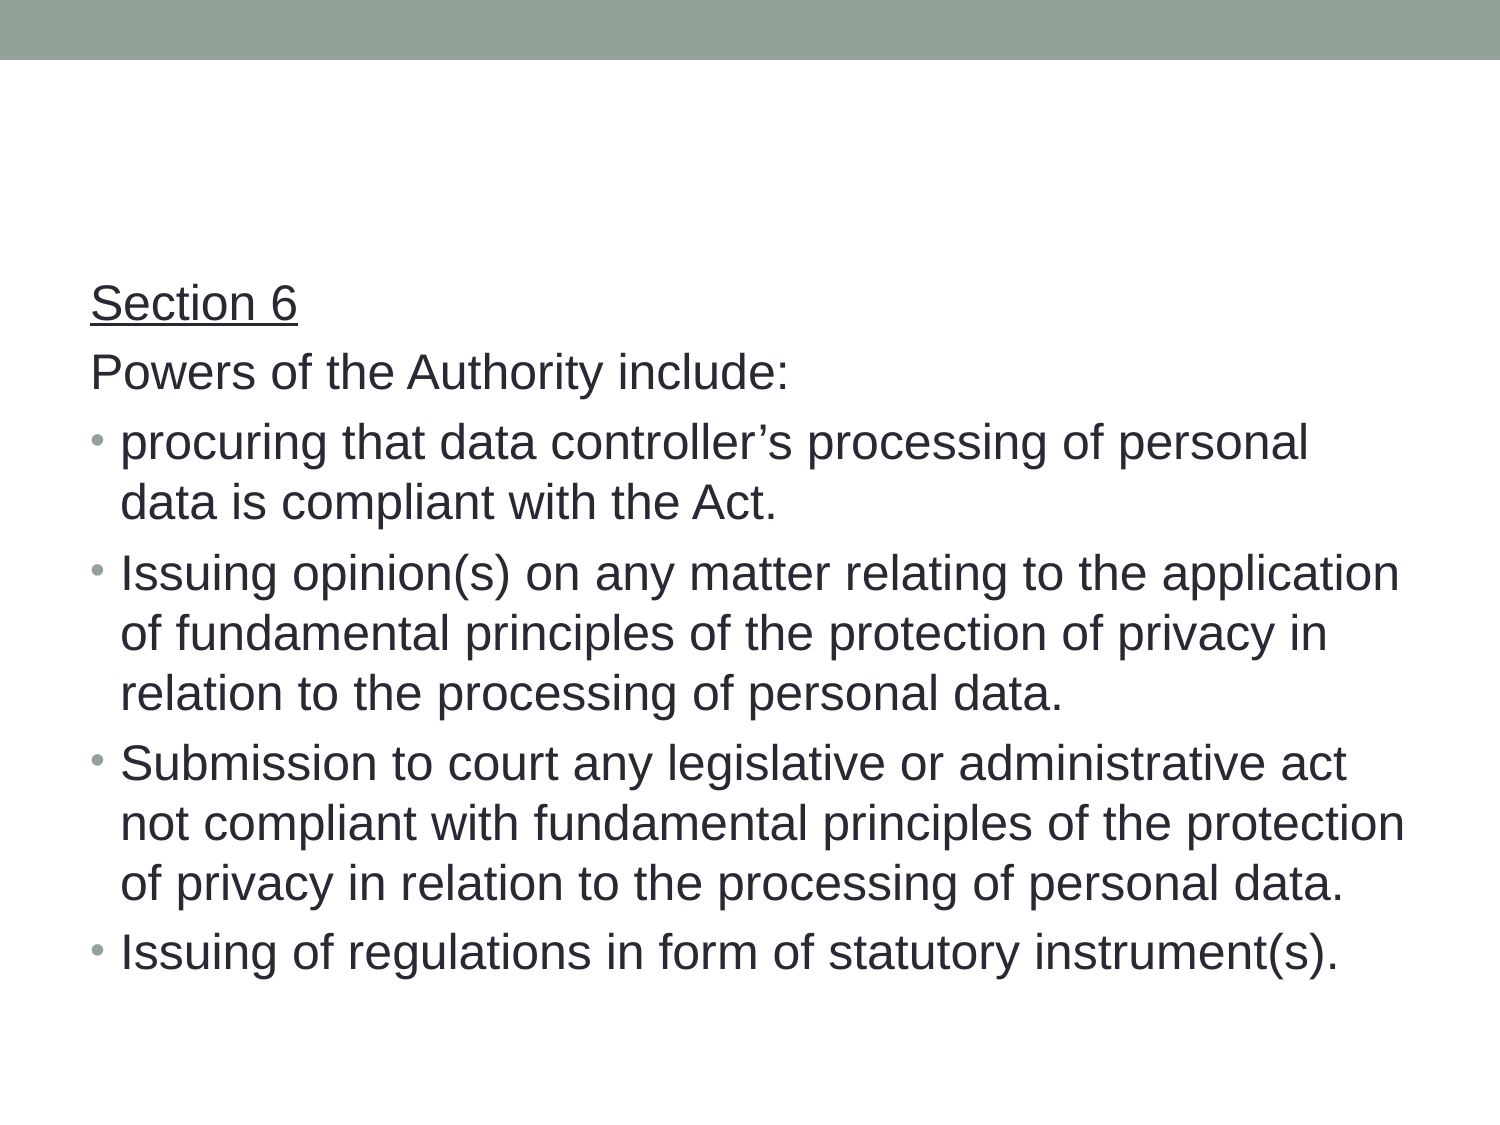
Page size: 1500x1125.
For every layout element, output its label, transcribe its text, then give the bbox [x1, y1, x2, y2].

list Section 6 Powers of the Authority include: procuring that data controller’s processing of personal data is compliant with the Act. Issuing opinion(s) on any matter relating to the application of fundamental principles of the protection of privacy in relation to the processing of personal data. Submission to court any legislative or administrative act not compliant with fundamental principles of the protection of privacy in relation to the processing of personal data. Issuing of regulations in form of statutory instrument(s). [75, 262, 1425, 1063]
